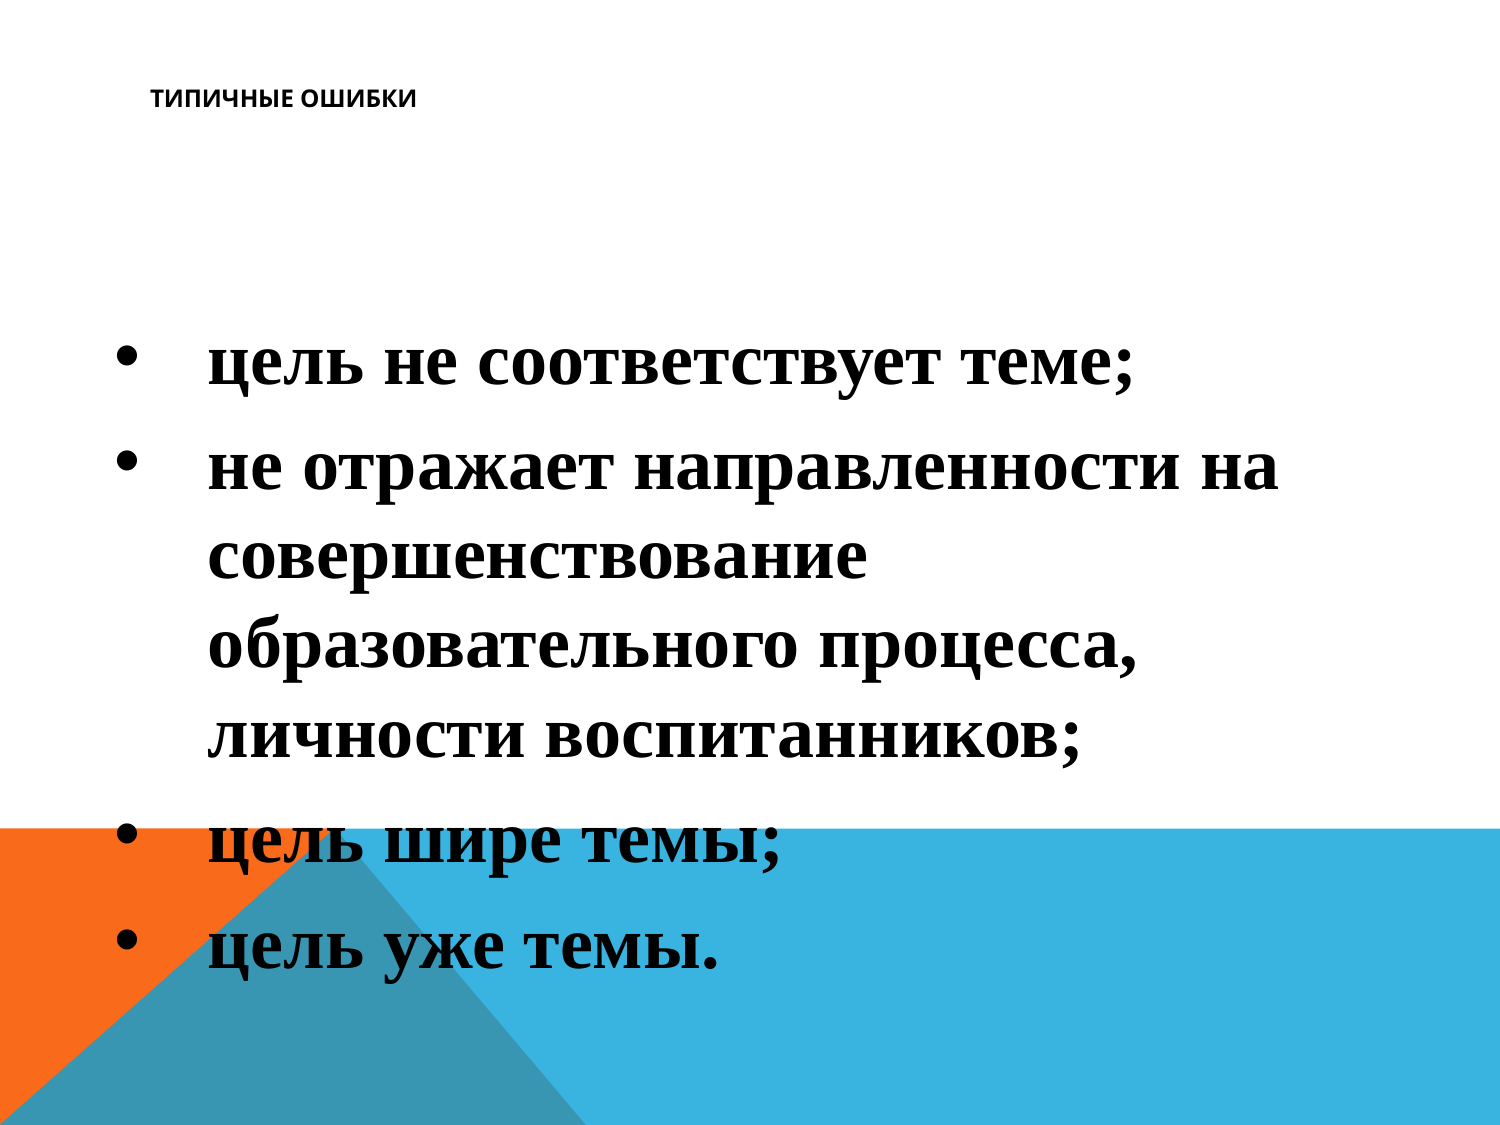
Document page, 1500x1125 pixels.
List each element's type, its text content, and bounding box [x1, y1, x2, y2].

list цель не соответствует теме; не отражает направленности на совершенствование образовательного процесса, личности воспитанников; цель шире темы; цель уже темы. [99, 302, 1447, 992]
title Типичные ошибки [135, 60, 1369, 150]
